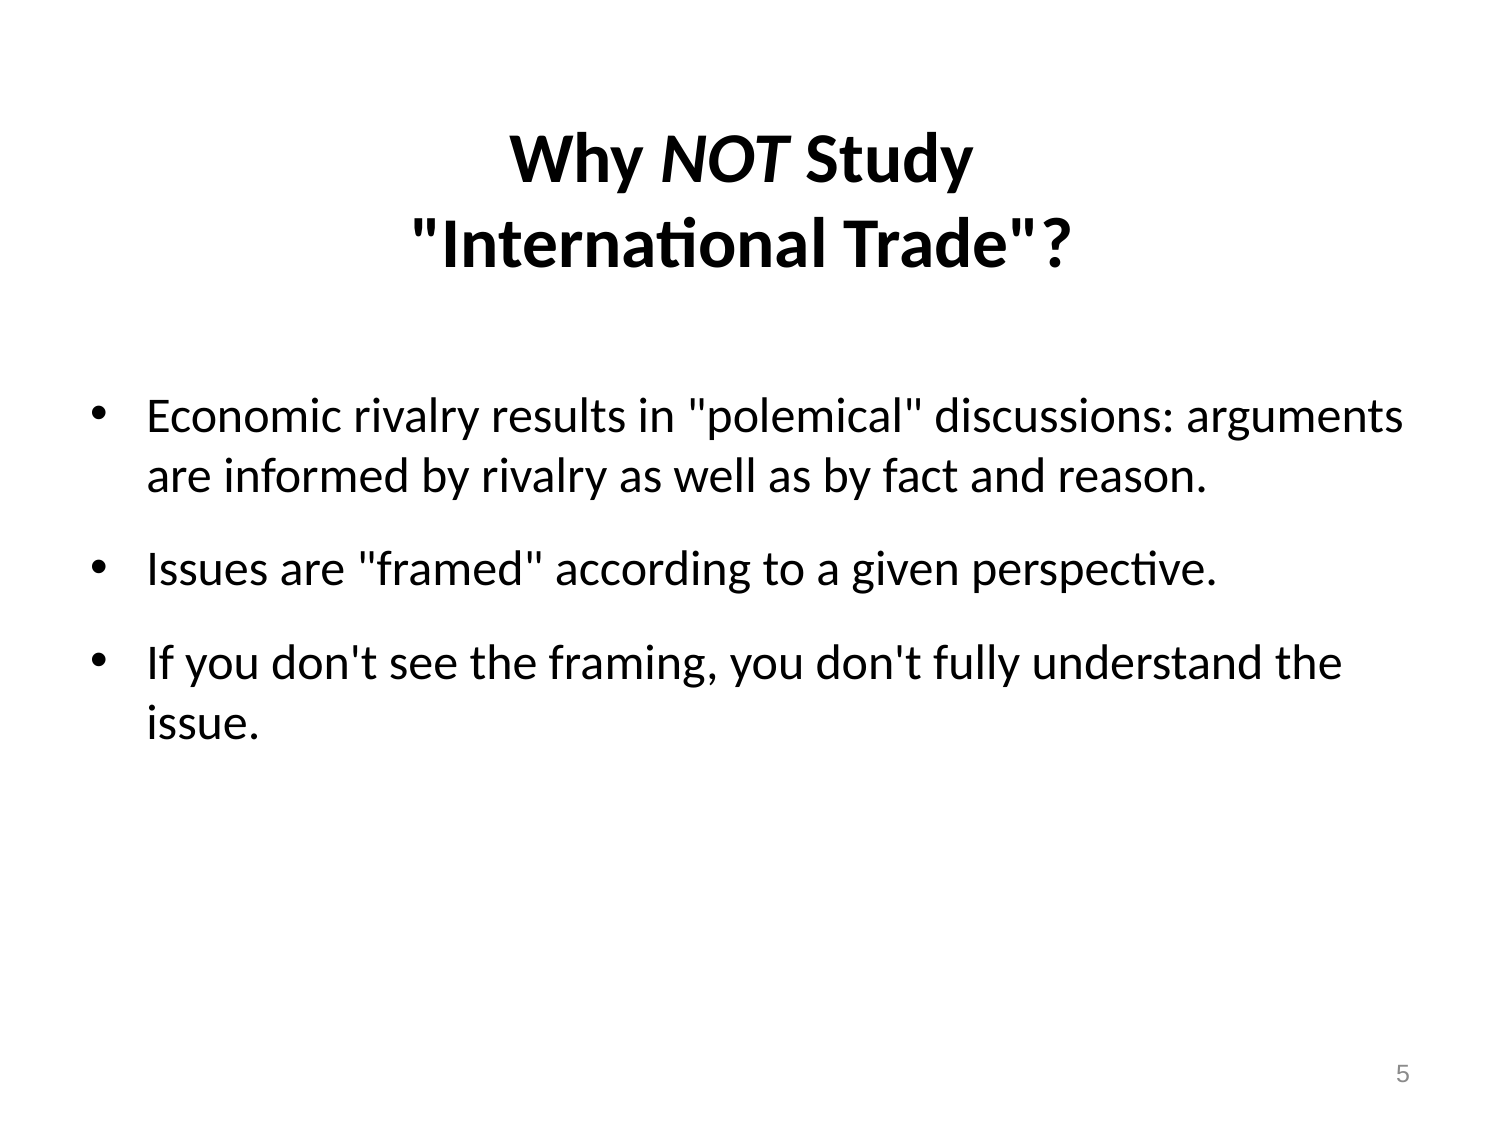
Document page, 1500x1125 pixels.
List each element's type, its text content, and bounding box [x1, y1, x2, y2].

slide_number 5 [1074, 1042, 1425, 1103]
list Economic rivalry results in "polemical" discussions: arguments are informed by rivalry as well as by fact and reason. Issues are "framed" according to a given perspective. If you don't see the framing, you don't fully understand the issue. [75, 375, 1425, 1063]
title Why NOT Study "International Trade"? [75, 102, 1425, 291]
